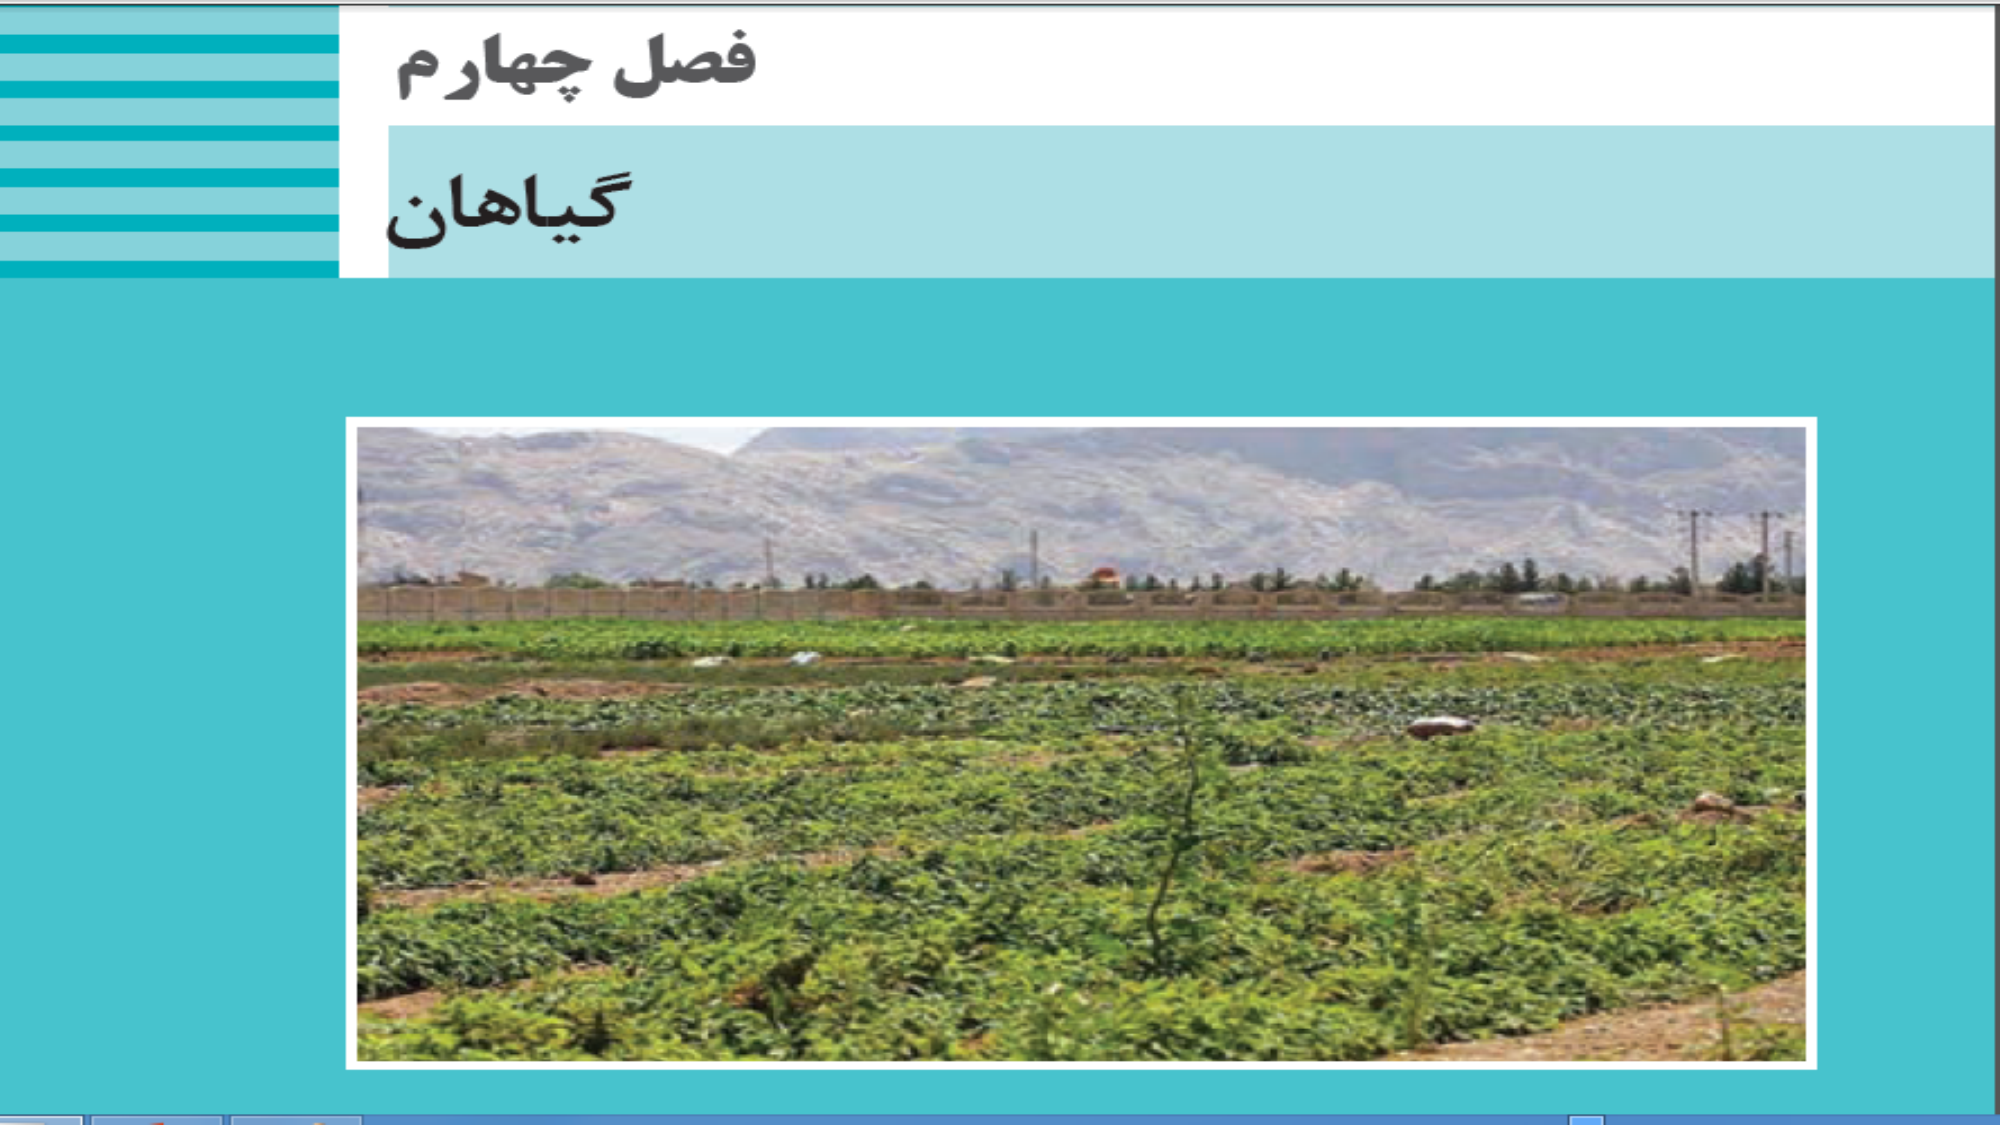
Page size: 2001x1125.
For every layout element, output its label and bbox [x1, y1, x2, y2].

list [0, 0, 2000, 1125]
